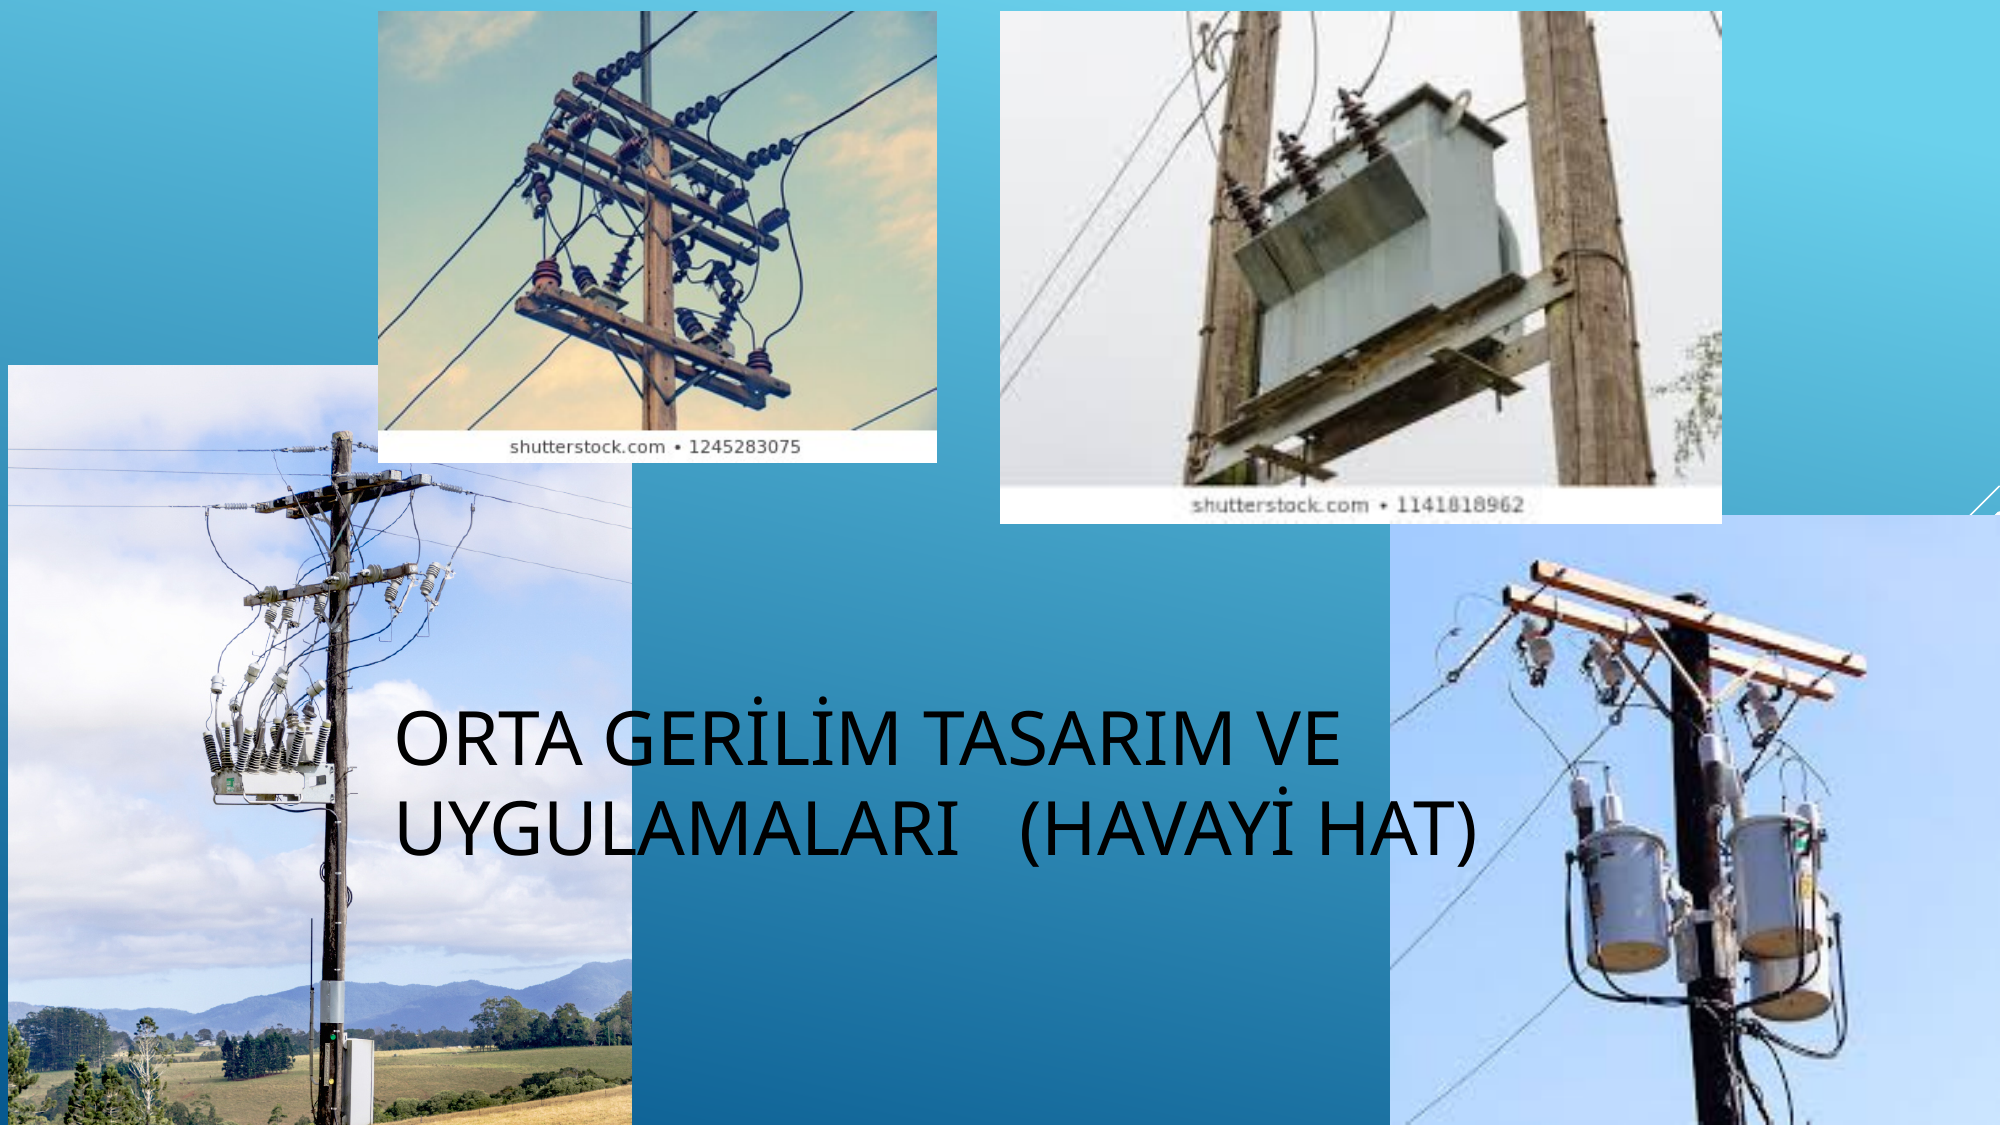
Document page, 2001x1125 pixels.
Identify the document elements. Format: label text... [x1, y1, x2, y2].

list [1000, 11, 1722, 524]
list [378, 11, 937, 463]
title ORta gerilim tasarım ve uygulamaları (Havayi hat) [632, 657, 1390, 905]
picture [8, 365, 632, 1125]
picture [1390, 515, 2000, 1125]
